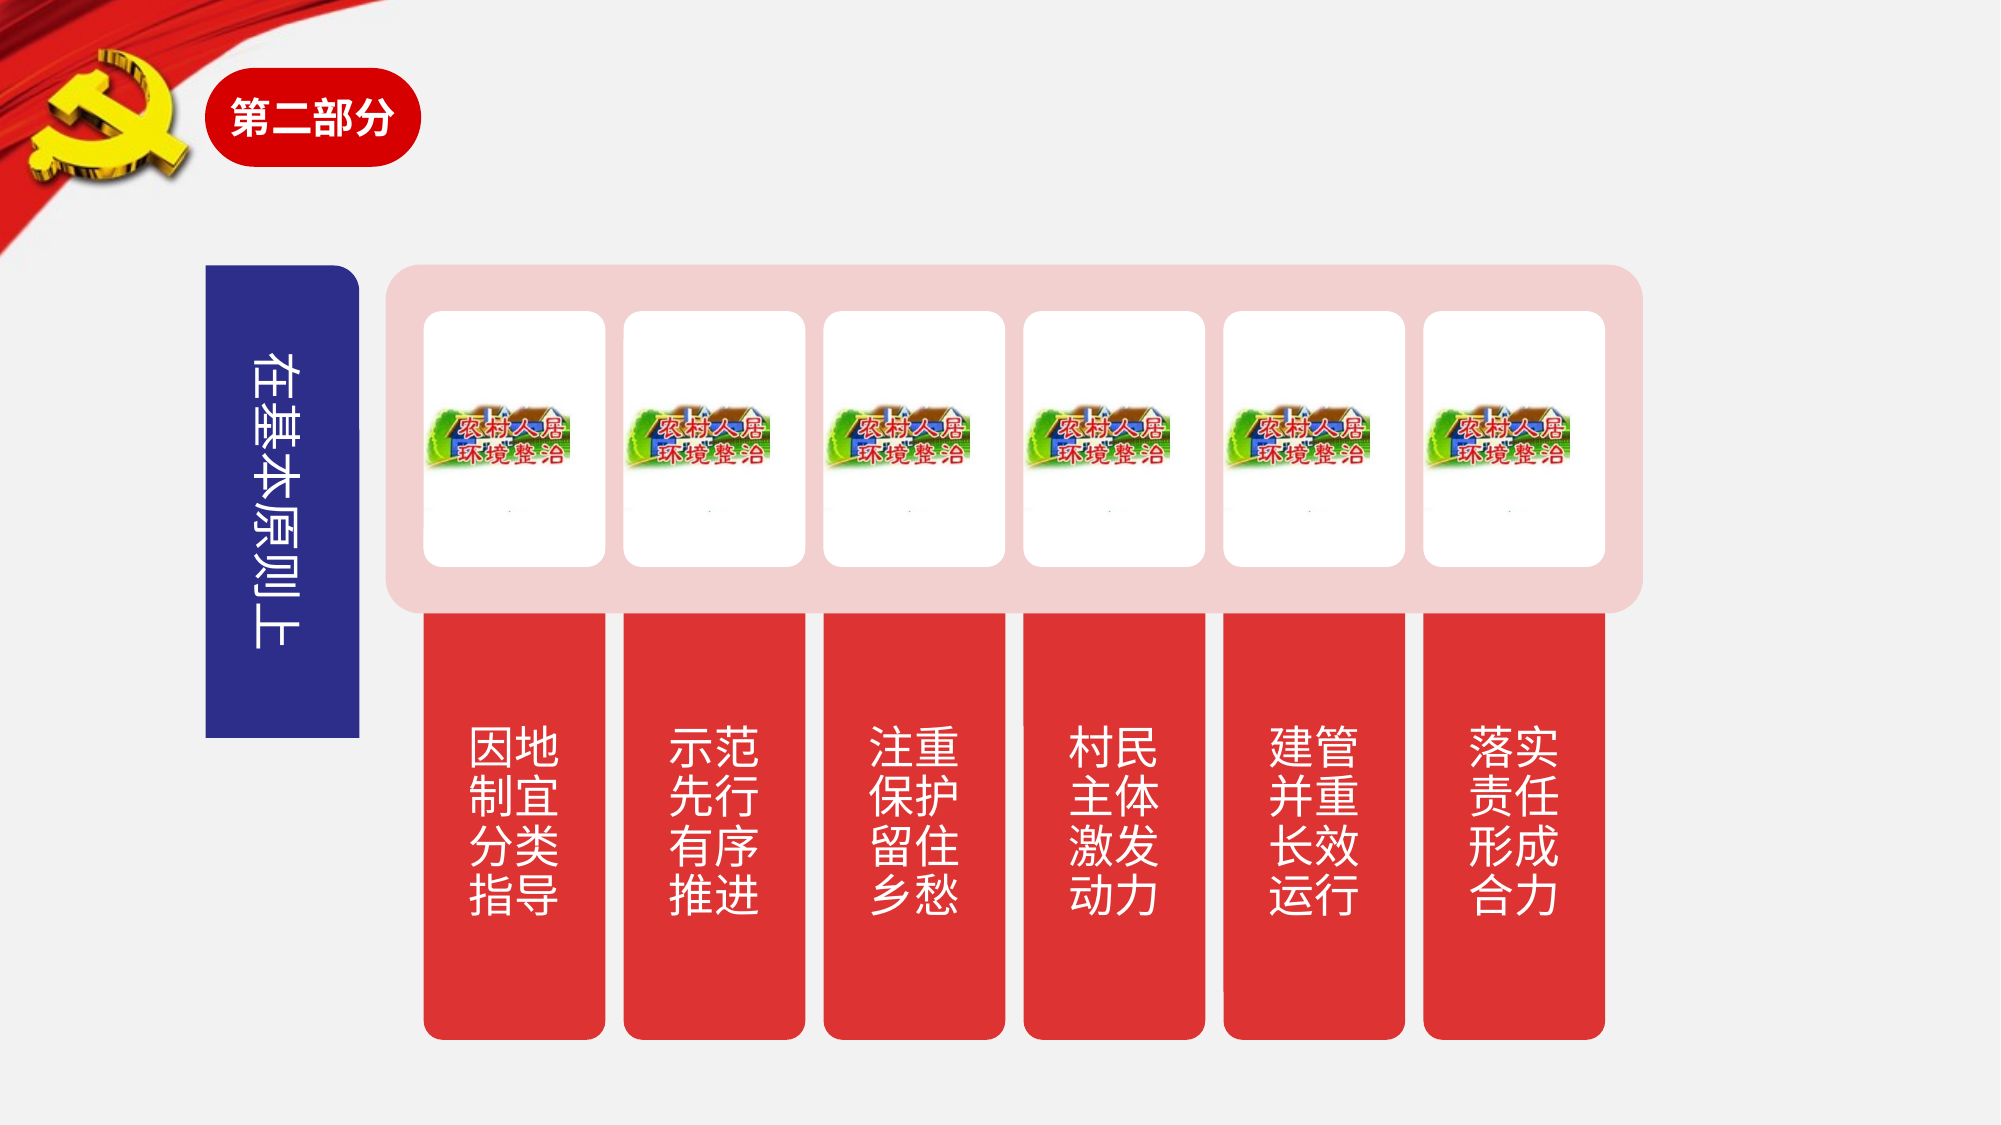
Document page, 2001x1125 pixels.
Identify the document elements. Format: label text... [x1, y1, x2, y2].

picture [0, 0, 2000, 1125]
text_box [385, 264, 1643, 1040]
text_box 在基本原则上 [205, 265, 360, 738]
text_box 第二部分 [205, 68, 421, 167]
